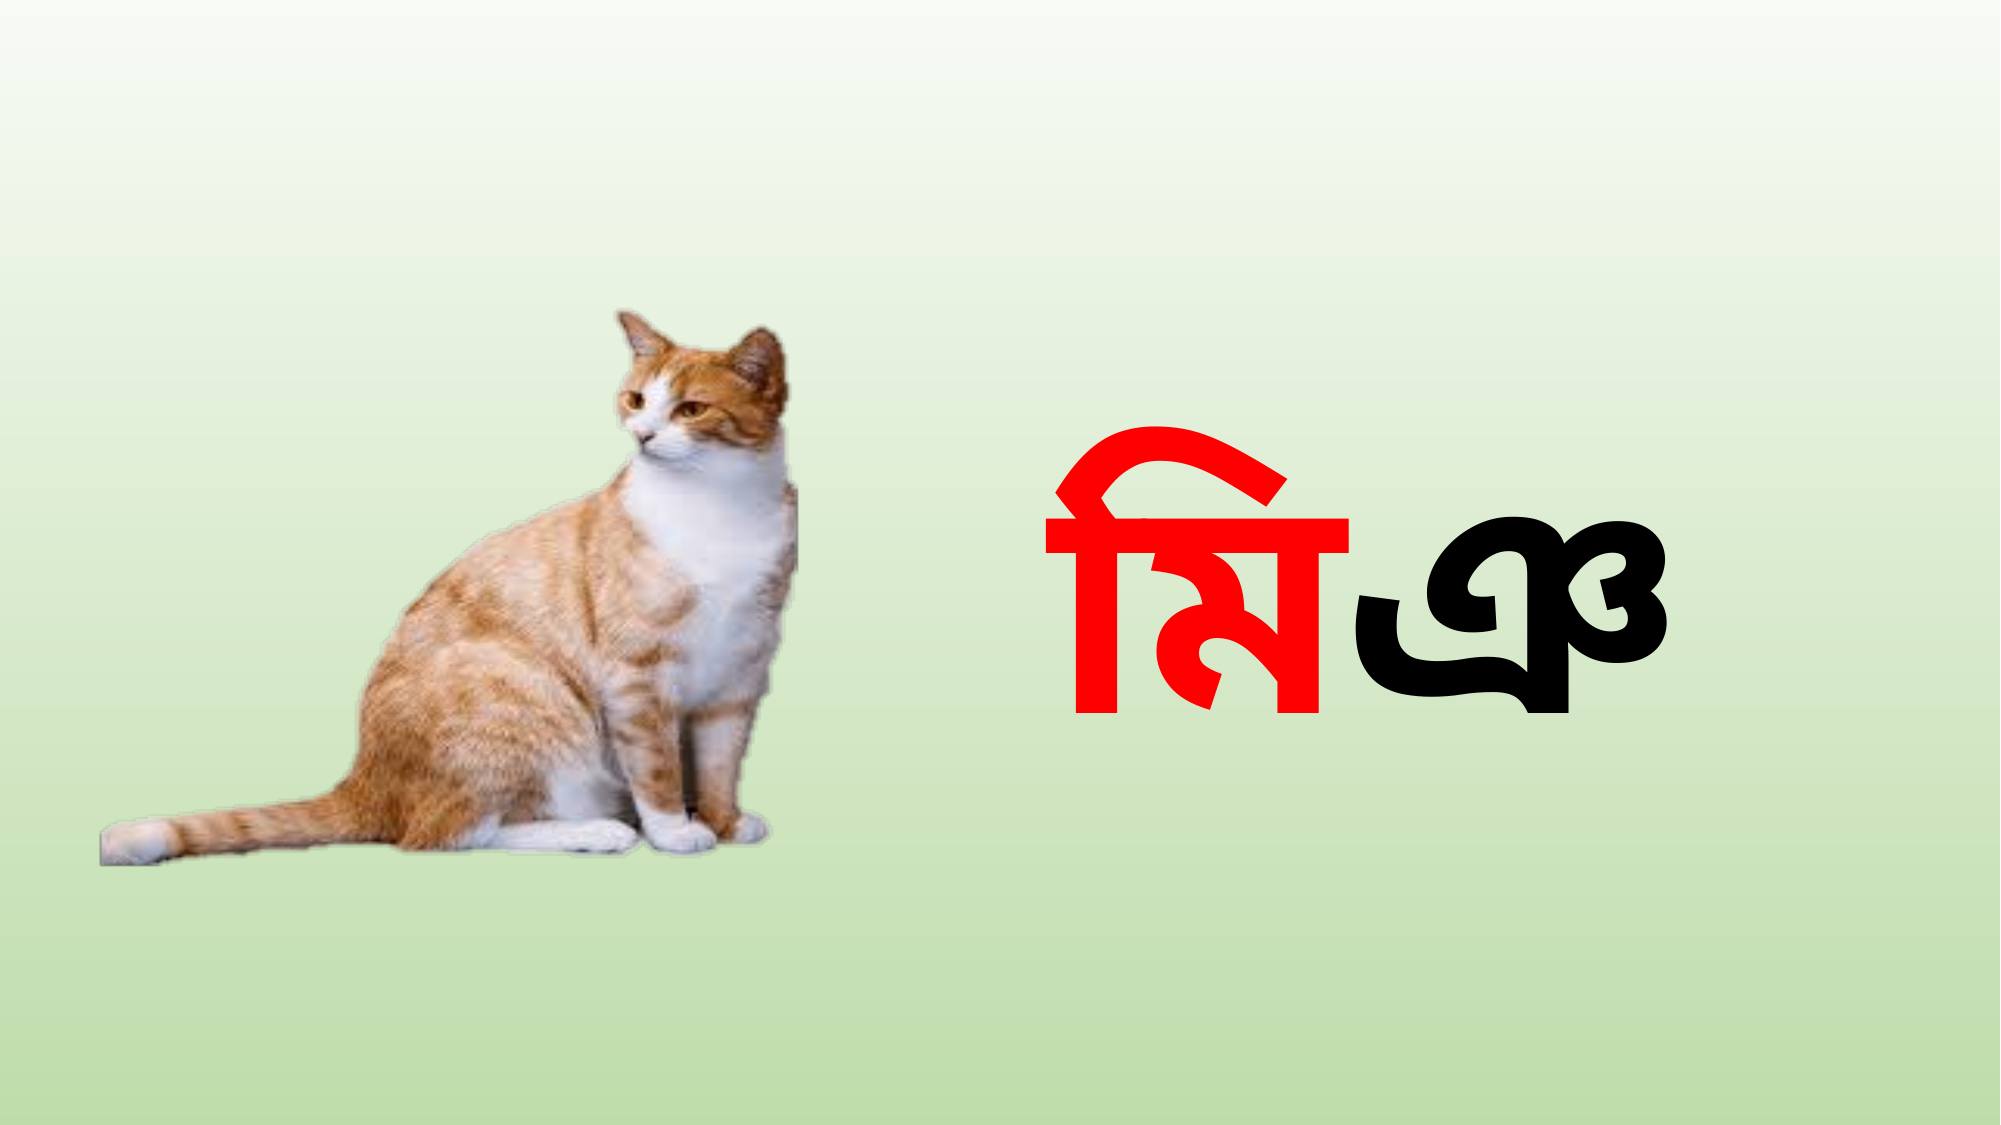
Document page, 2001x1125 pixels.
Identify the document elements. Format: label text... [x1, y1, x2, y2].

text_box মিঞ [1034, 393, 1762, 784]
picture [86, 304, 814, 877]
